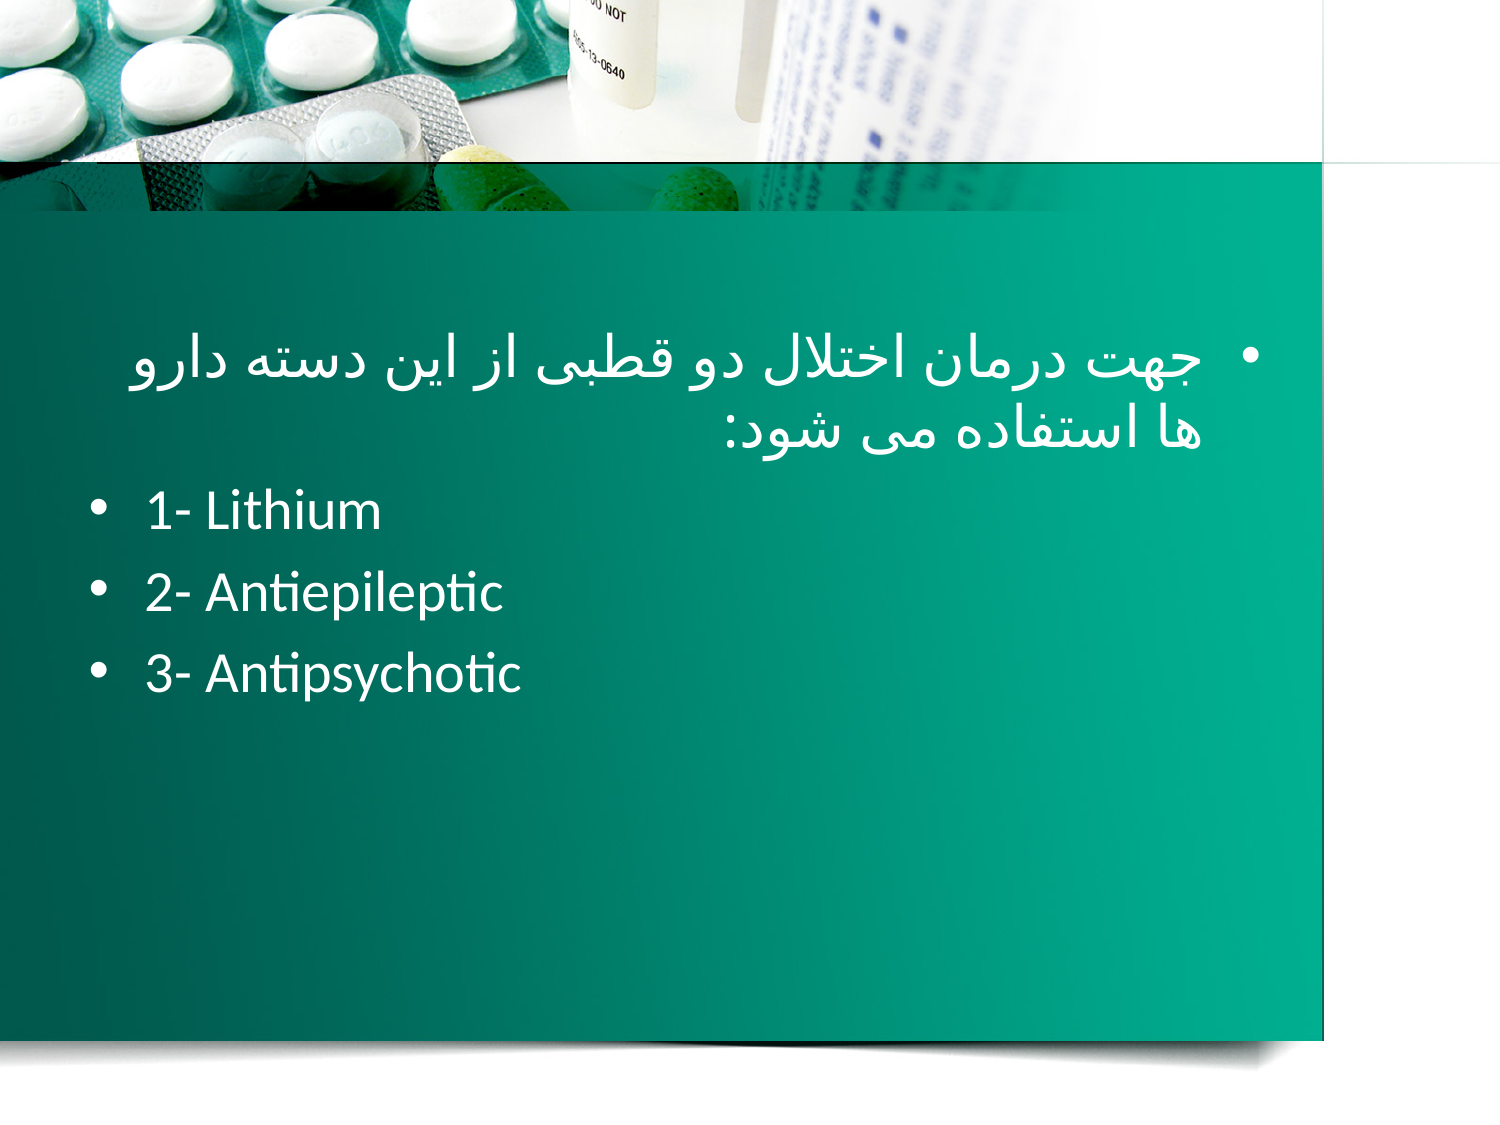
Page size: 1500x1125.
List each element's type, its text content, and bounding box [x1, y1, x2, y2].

list جهت درمان اختلال دو قطبی از این دسته دارو ها استفاده می شود: 1- Lithium 2- Antiepileptic 3- Antipsychotic [73, 311, 1277, 964]
picture [0, 0, 1500, 1125]
